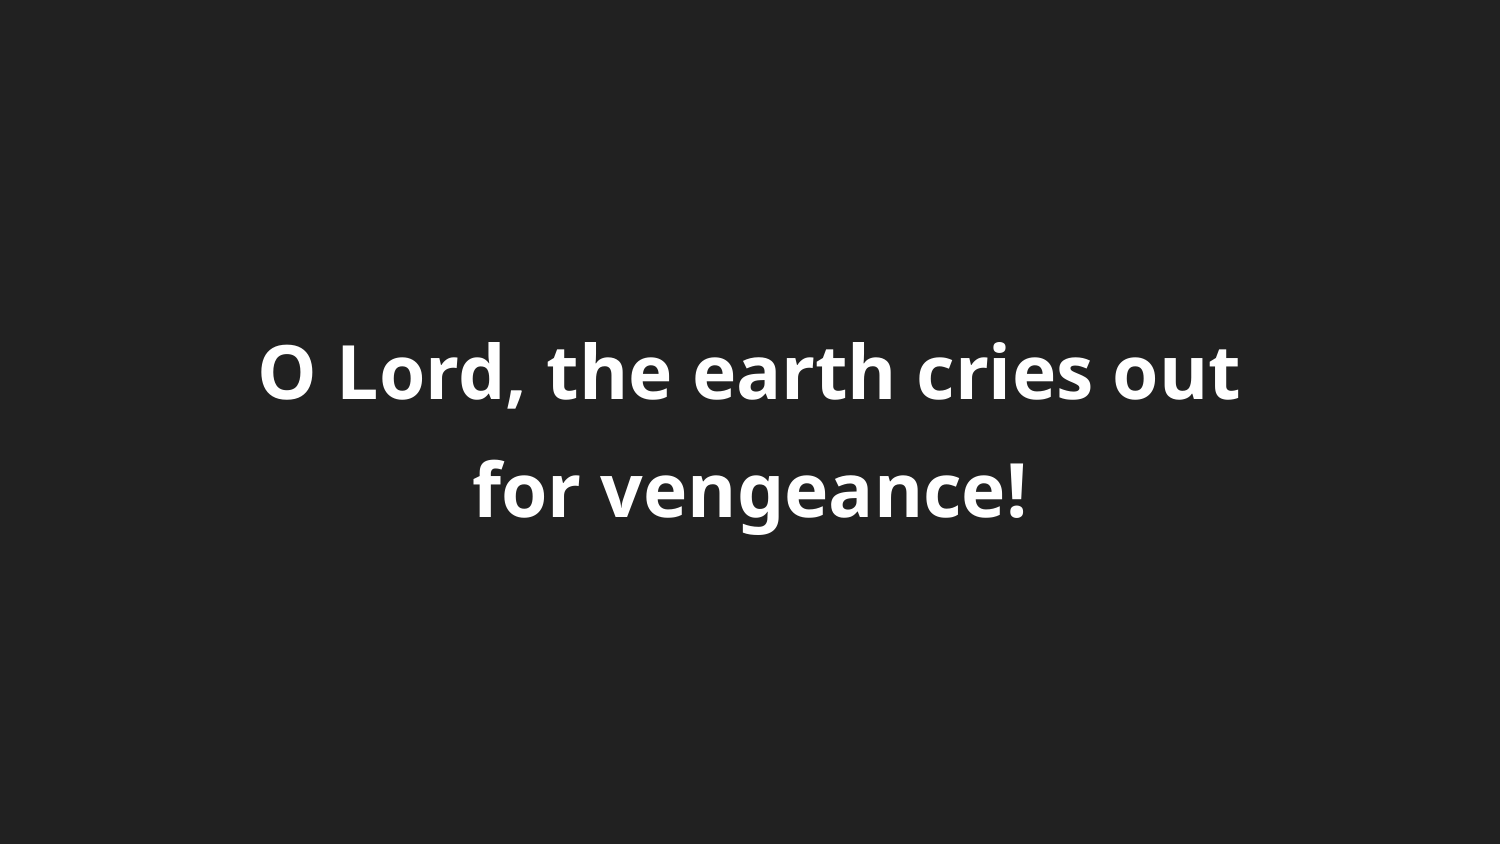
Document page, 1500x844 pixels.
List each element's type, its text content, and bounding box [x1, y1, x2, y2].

list O Lord, the earth cries out for vengeance! [51, 0, 1449, 844]
